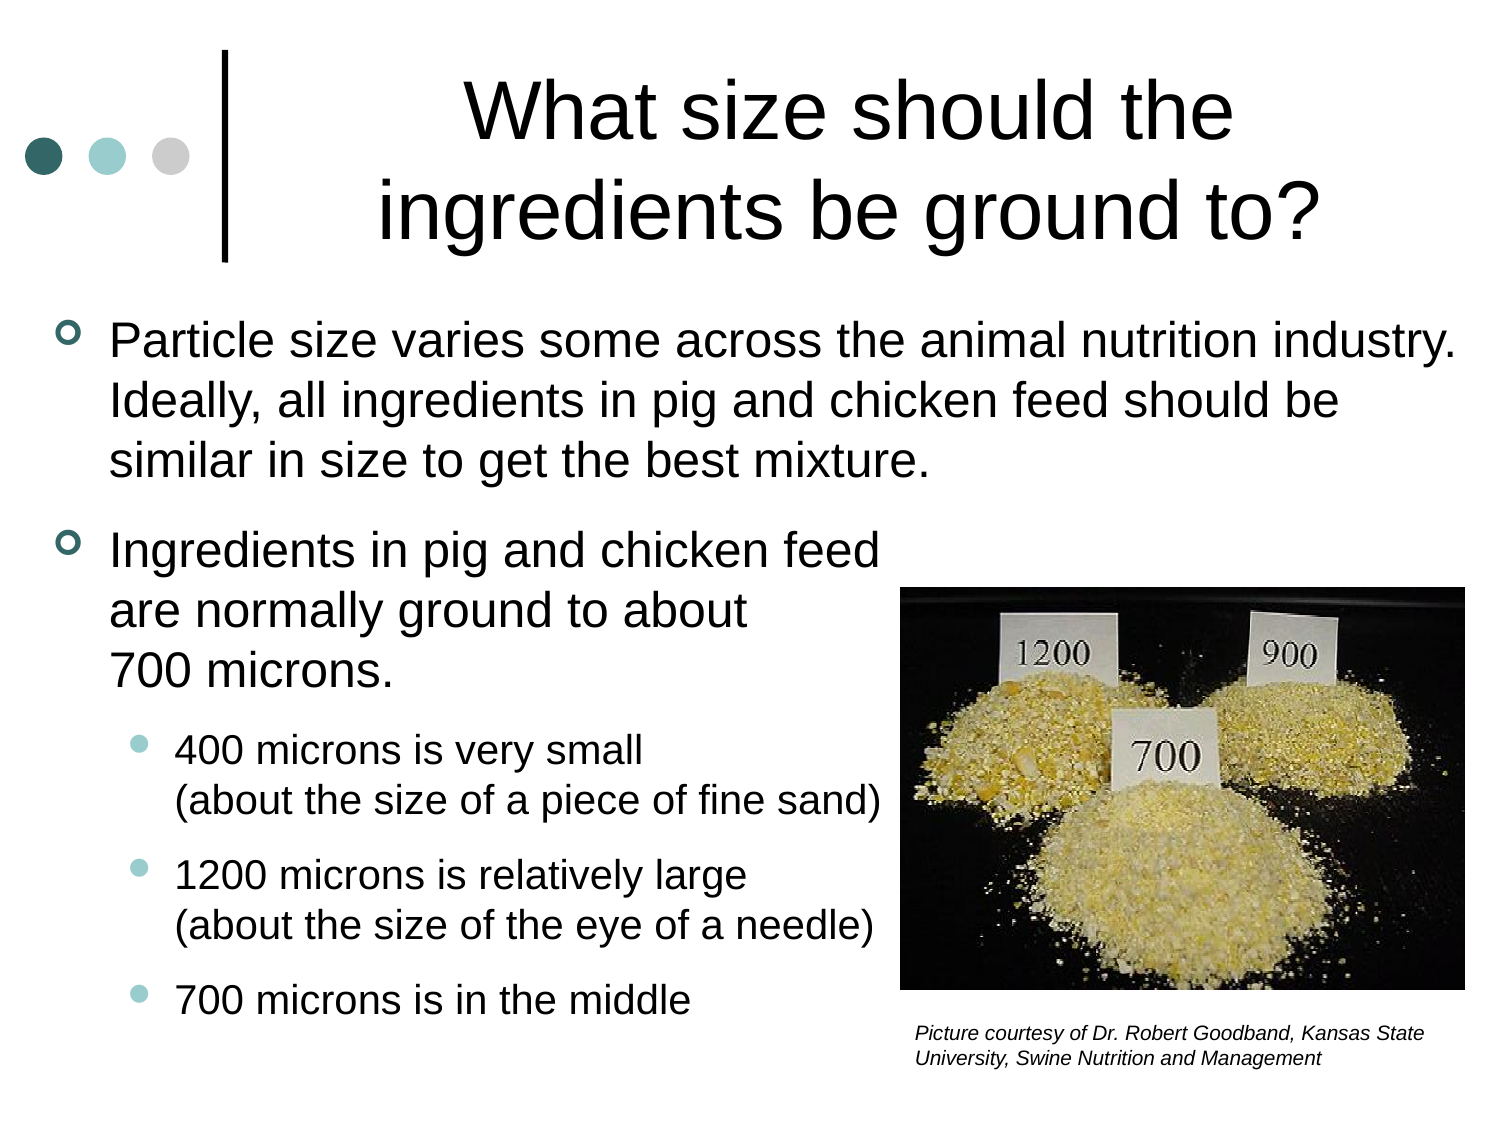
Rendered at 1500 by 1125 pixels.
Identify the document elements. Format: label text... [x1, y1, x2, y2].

list Particle size varies some across the animal nutrition industry. Ideally, all ingredients in pig and chicken feed should be similar in size to get the best mixture. Ingredients in pig and chicken feed are normally ground to about 700 microns. 400 microns is very small (about the size of a piece of fine sand) 1200 microns is relatively large (about the size of the eye of a needle) 700 microns is in the middle [37, 299, 1500, 1125]
picture [899, 587, 1465, 990]
title What size should the ingredients be ground to? [237, 62, 1463, 250]
text_box Picture courtesy of Dr. Robert Goodband, Kansas State University, Swine Nutrition and Management [899, 1012, 1500, 1078]
